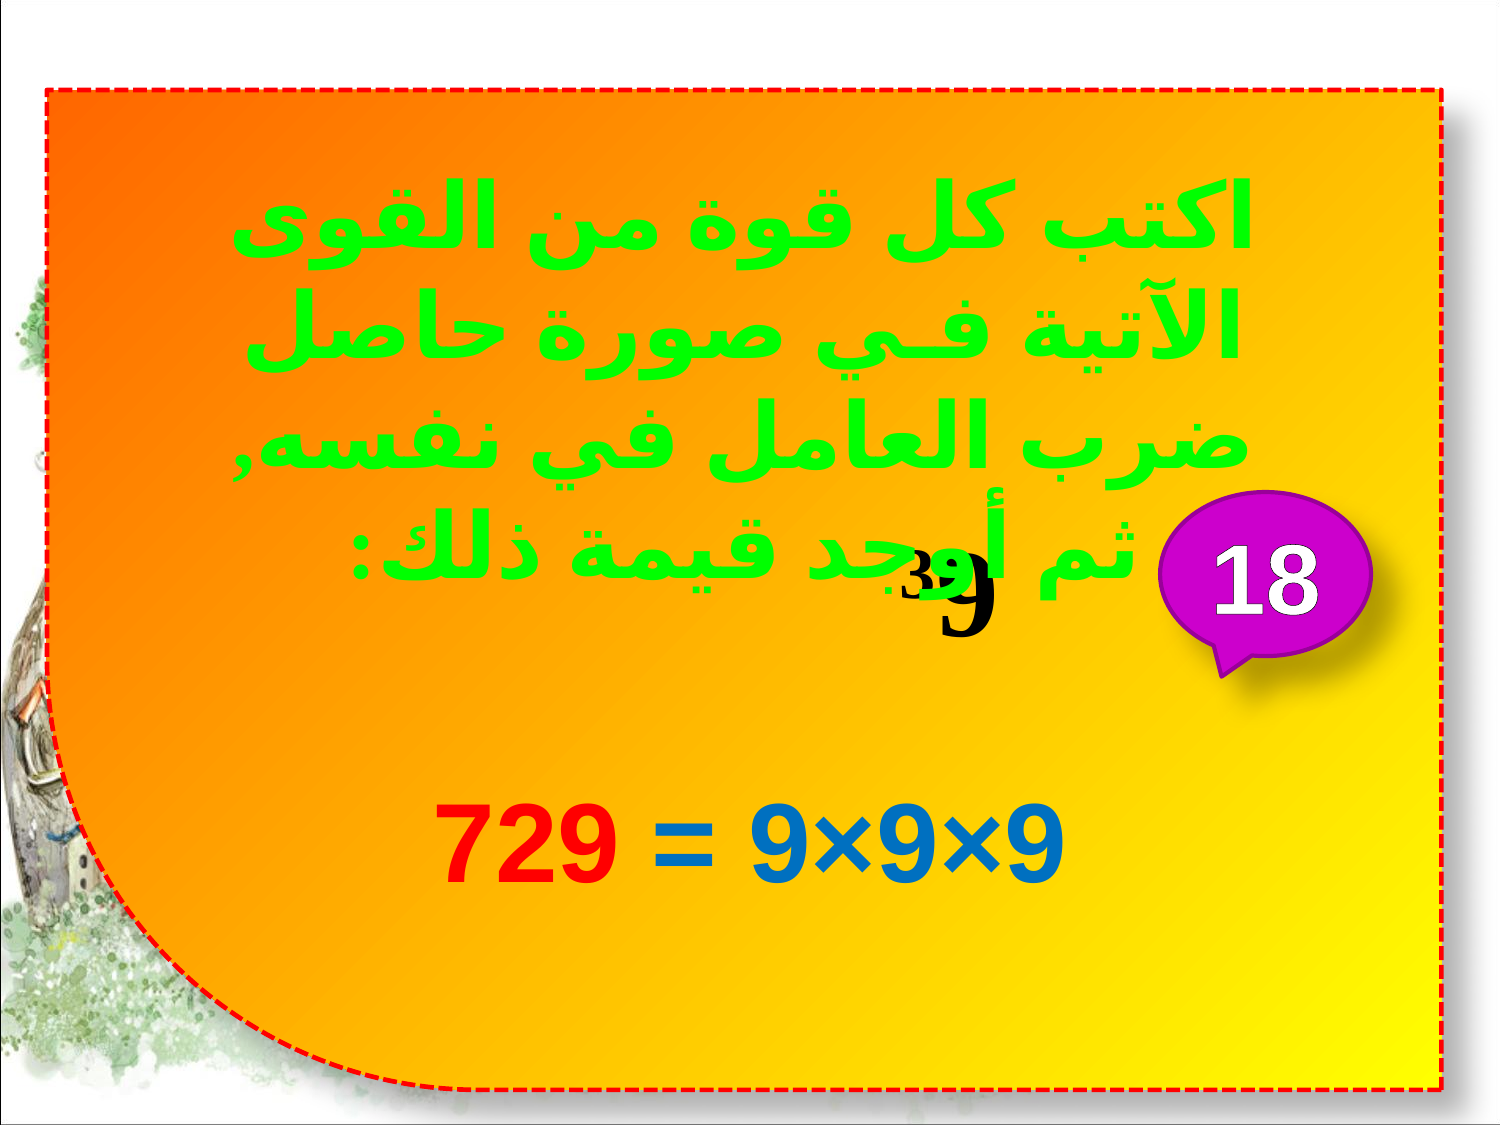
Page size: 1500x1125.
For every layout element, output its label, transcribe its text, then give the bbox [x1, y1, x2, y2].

text_box اكتب كل قوة من القوى الآتية فـي صورة حاصل ضرب العامل في نفسه, ثم أوجد قيمة ذلك: [128, 149, 1360, 605]
text_box [44, 87, 1444, 1092]
picture [0, 0, 1500, 1125]
text_box 39 [843, 605, 1055, 669]
text_box 18 [1165, 533, 1374, 679]
text_box 9×9×9 = 729 [128, 762, 1371, 913]
